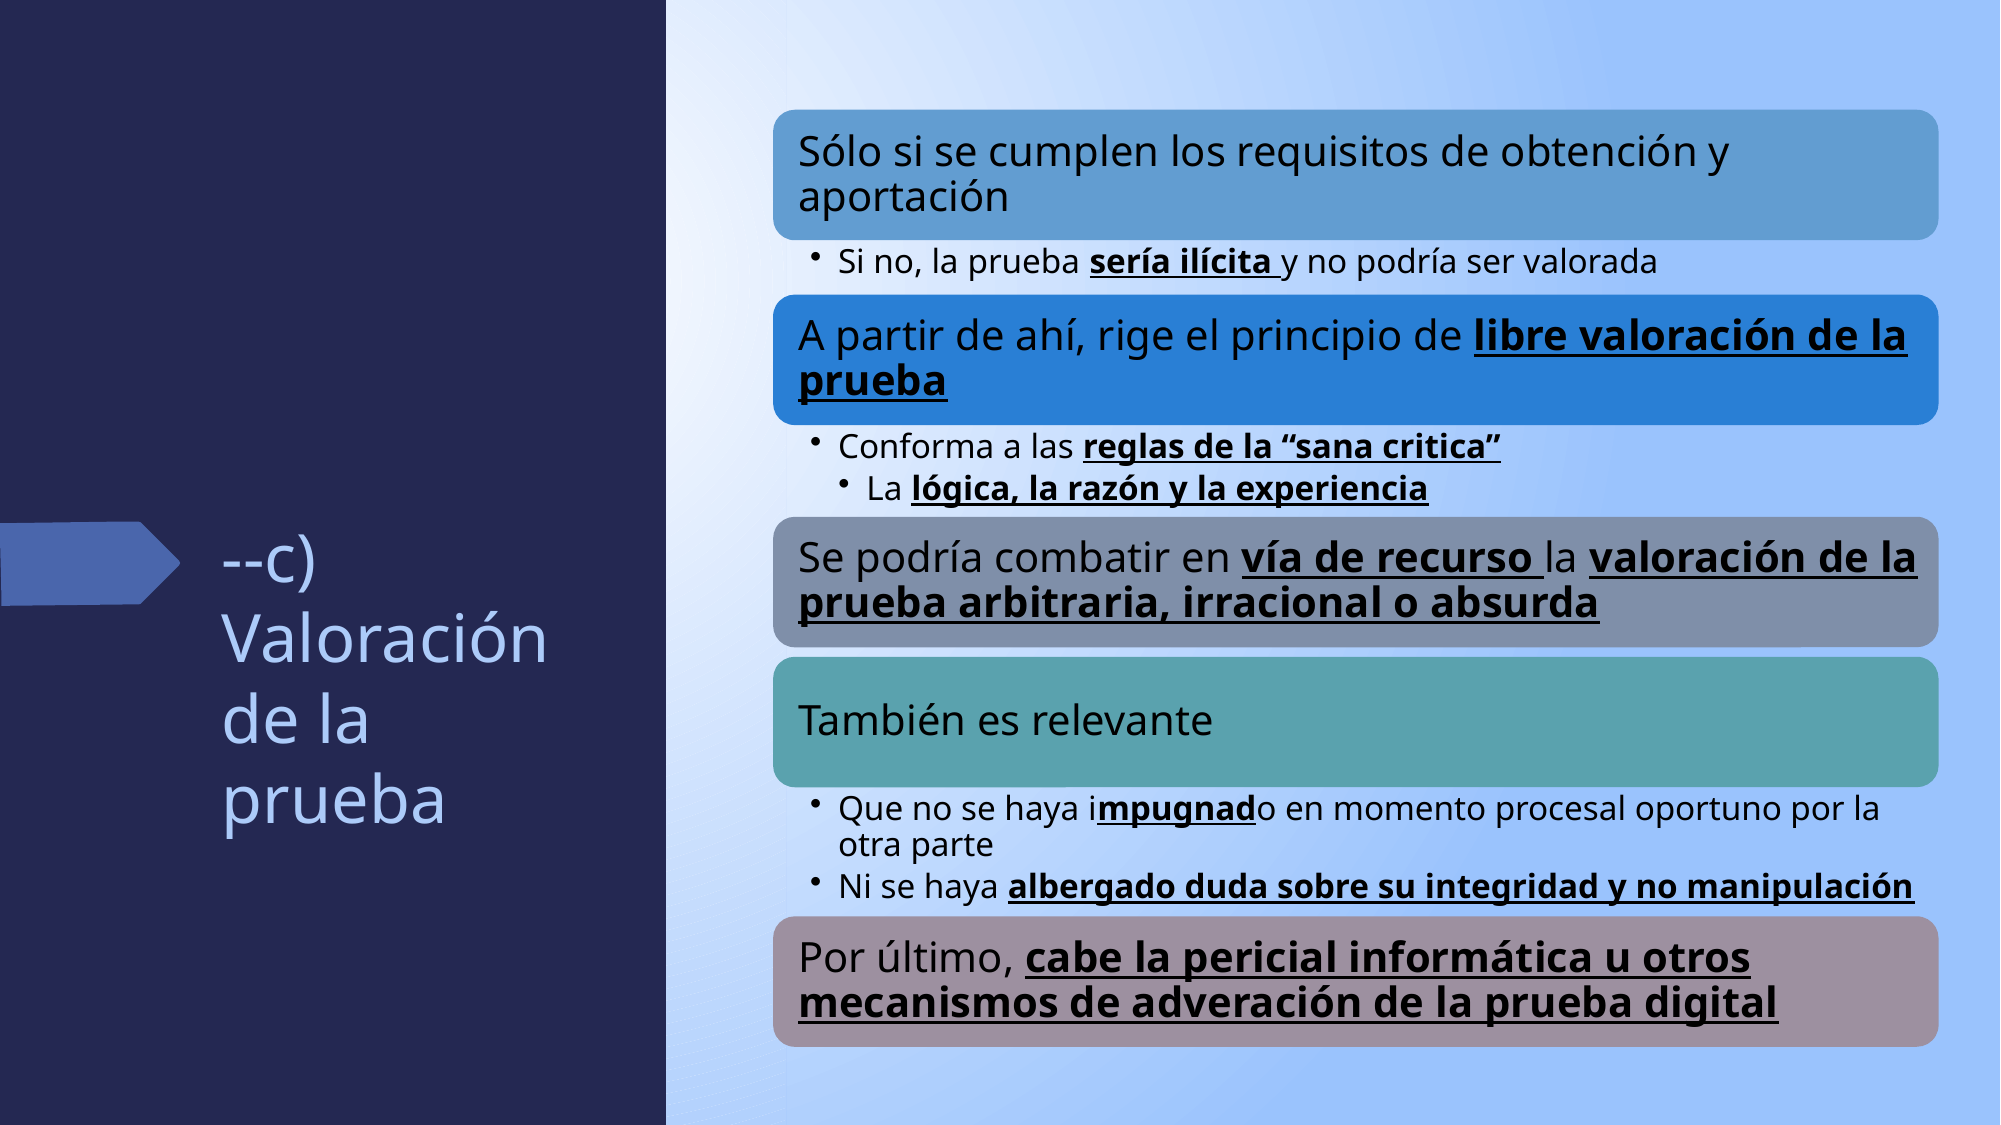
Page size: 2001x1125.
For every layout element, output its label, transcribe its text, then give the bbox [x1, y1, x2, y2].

title --c) Valoración de la prueba [206, 508, 610, 1006]
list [772, 104, 1939, 1052]
text_box [785, 0, 2000, 1125]
text_box [0, 521, 181, 606]
text_box [0, 0, 667, 1125]
